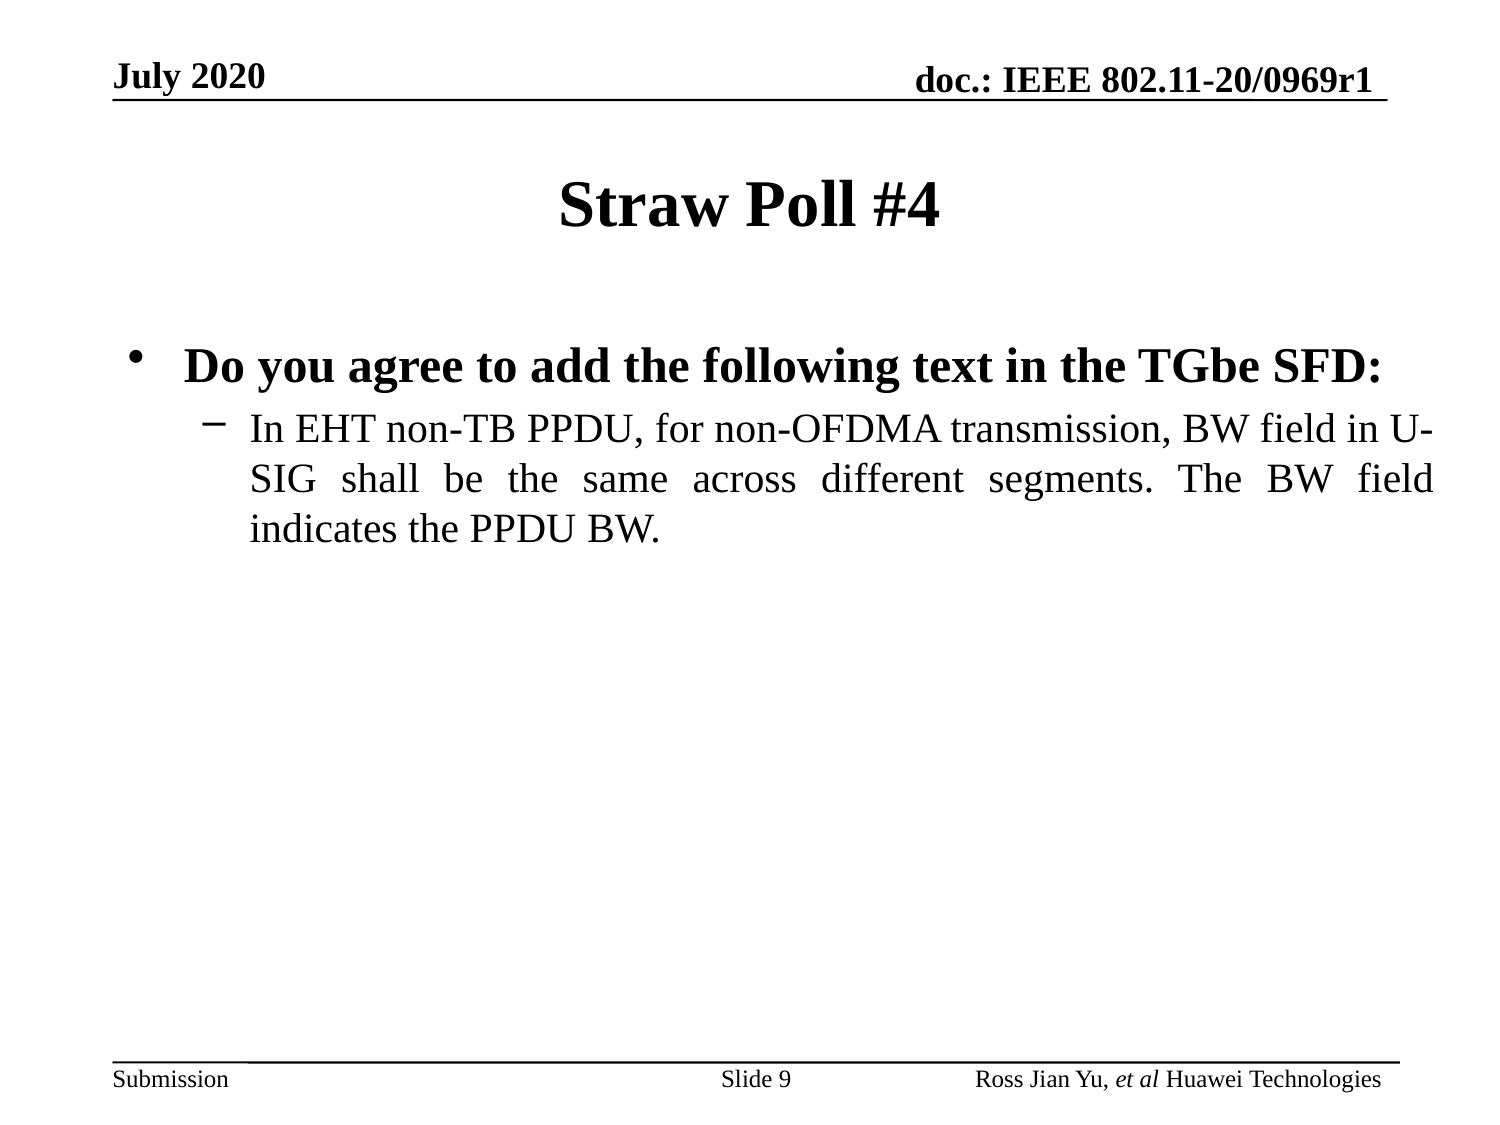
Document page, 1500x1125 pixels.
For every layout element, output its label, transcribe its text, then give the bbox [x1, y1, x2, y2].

list Do you agree to add the following text in the TGbe SFD: In EHT non-TB PPDU, for non-OFDMA transmission, BW field in U-SIG shall be the same across different segments. The BW field indicates the PPDU BW. [112, 324, 1451, 1001]
slide_number Slide 9 [712, 1061, 800, 1093]
title Straw Poll #4 [112, 112, 1388, 288]
